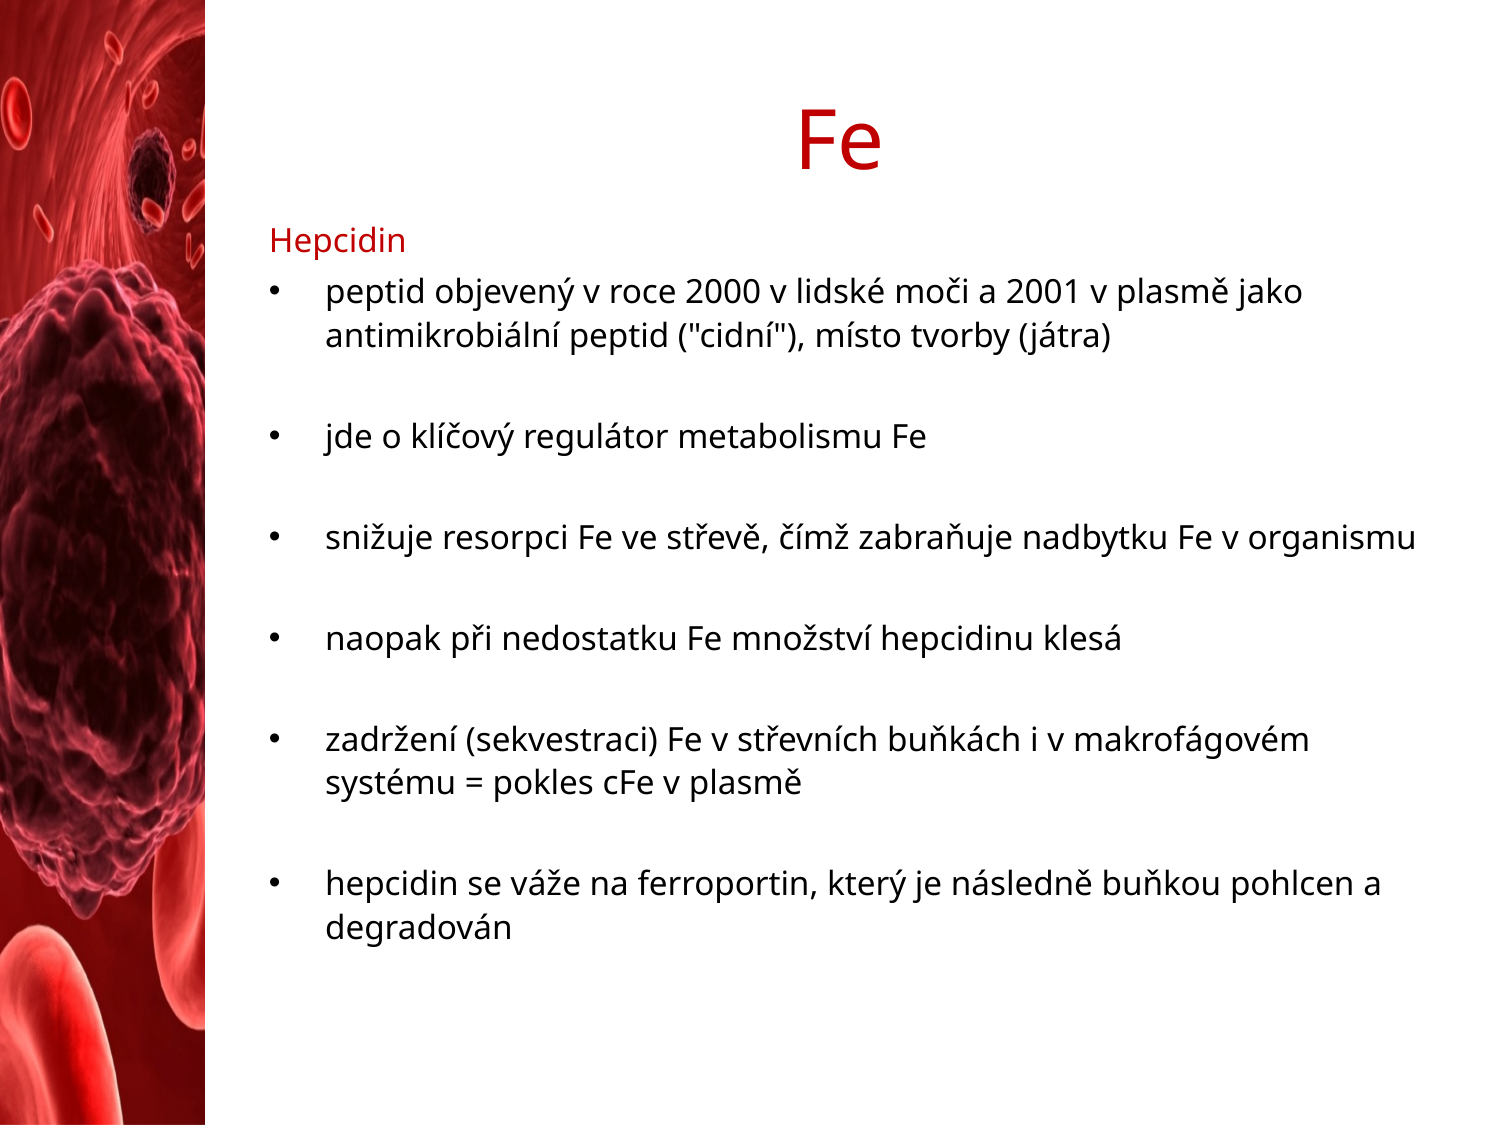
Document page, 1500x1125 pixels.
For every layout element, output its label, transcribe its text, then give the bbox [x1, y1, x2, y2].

picture [0, 0, 664, 1124]
title Fe [205, 42, 1500, 231]
list Hepcidin peptid objevený v roce 2000 v lidské moči a 2001 v plasmě jako antimikrobiální peptid ("cidní"), místo tvorby (játra) jde o klíčový regulátor metabolismu Fe snižuje resorpci Fe ve střevě, čímž zabraňuje nadbytku Fe v organismu naopak při nedostatku Fe množství hepcidinu klesá zadržení (sekvestraci) Fe v střevních buňkách i v makrofágovém systému = pokles cFe v plasmě hepcidin se váže na ferroportin, který je následně buňkou pohlcen a degradován [253, 208, 1447, 1105]
